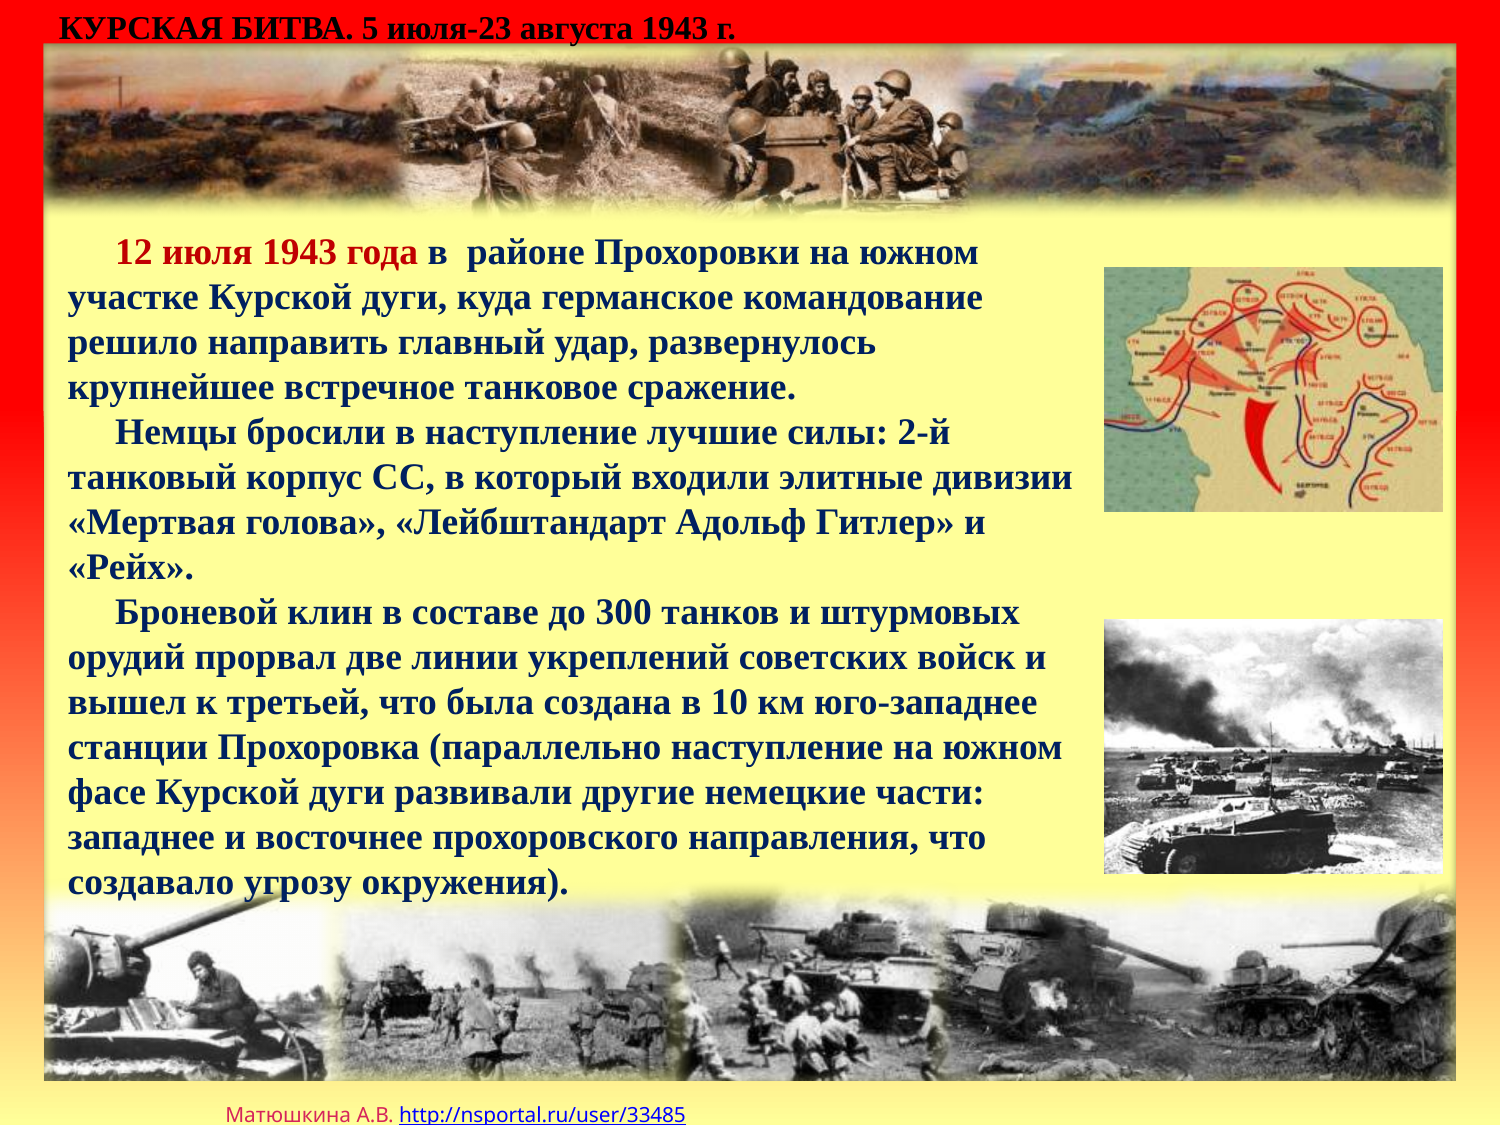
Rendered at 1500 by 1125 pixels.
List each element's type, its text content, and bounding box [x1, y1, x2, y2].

picture [688, 912, 932, 1077]
picture [54, 911, 322, 1073]
picture [1103, 619, 1444, 875]
picture [408, 56, 1443, 196]
picture [1103, 266, 1444, 513]
picture [947, 907, 1444, 1078]
picture [345, 915, 665, 1065]
text_box 12 июля 1943 года в районе Прохоровки на южном участке Курской дуги, куда германское командование решило направить главный удар, развернулось крупнейшее встречное танковое сражение. Немцы бросили в наступление лучшие силы: 2-й танковый корпус СС, в который входили элитные дивизии «Мертвая голова», «Лейбштандарт Адольф Гитлер» и «Рейх». Броневой клин в составе до 300 танков и штурмовых орудий прорвал две линии укреплений советских войск и вышел к третьей, что была создана в 10 км юго-западнее станции Прохоровка (параллельно наступление на южном фасе Курской дуги развивали другие немецкие части: западнее и восточнее прохоровского направления, что создавало угрозу окружения). [53, 219, 1105, 910]
picture [54, 60, 404, 186]
